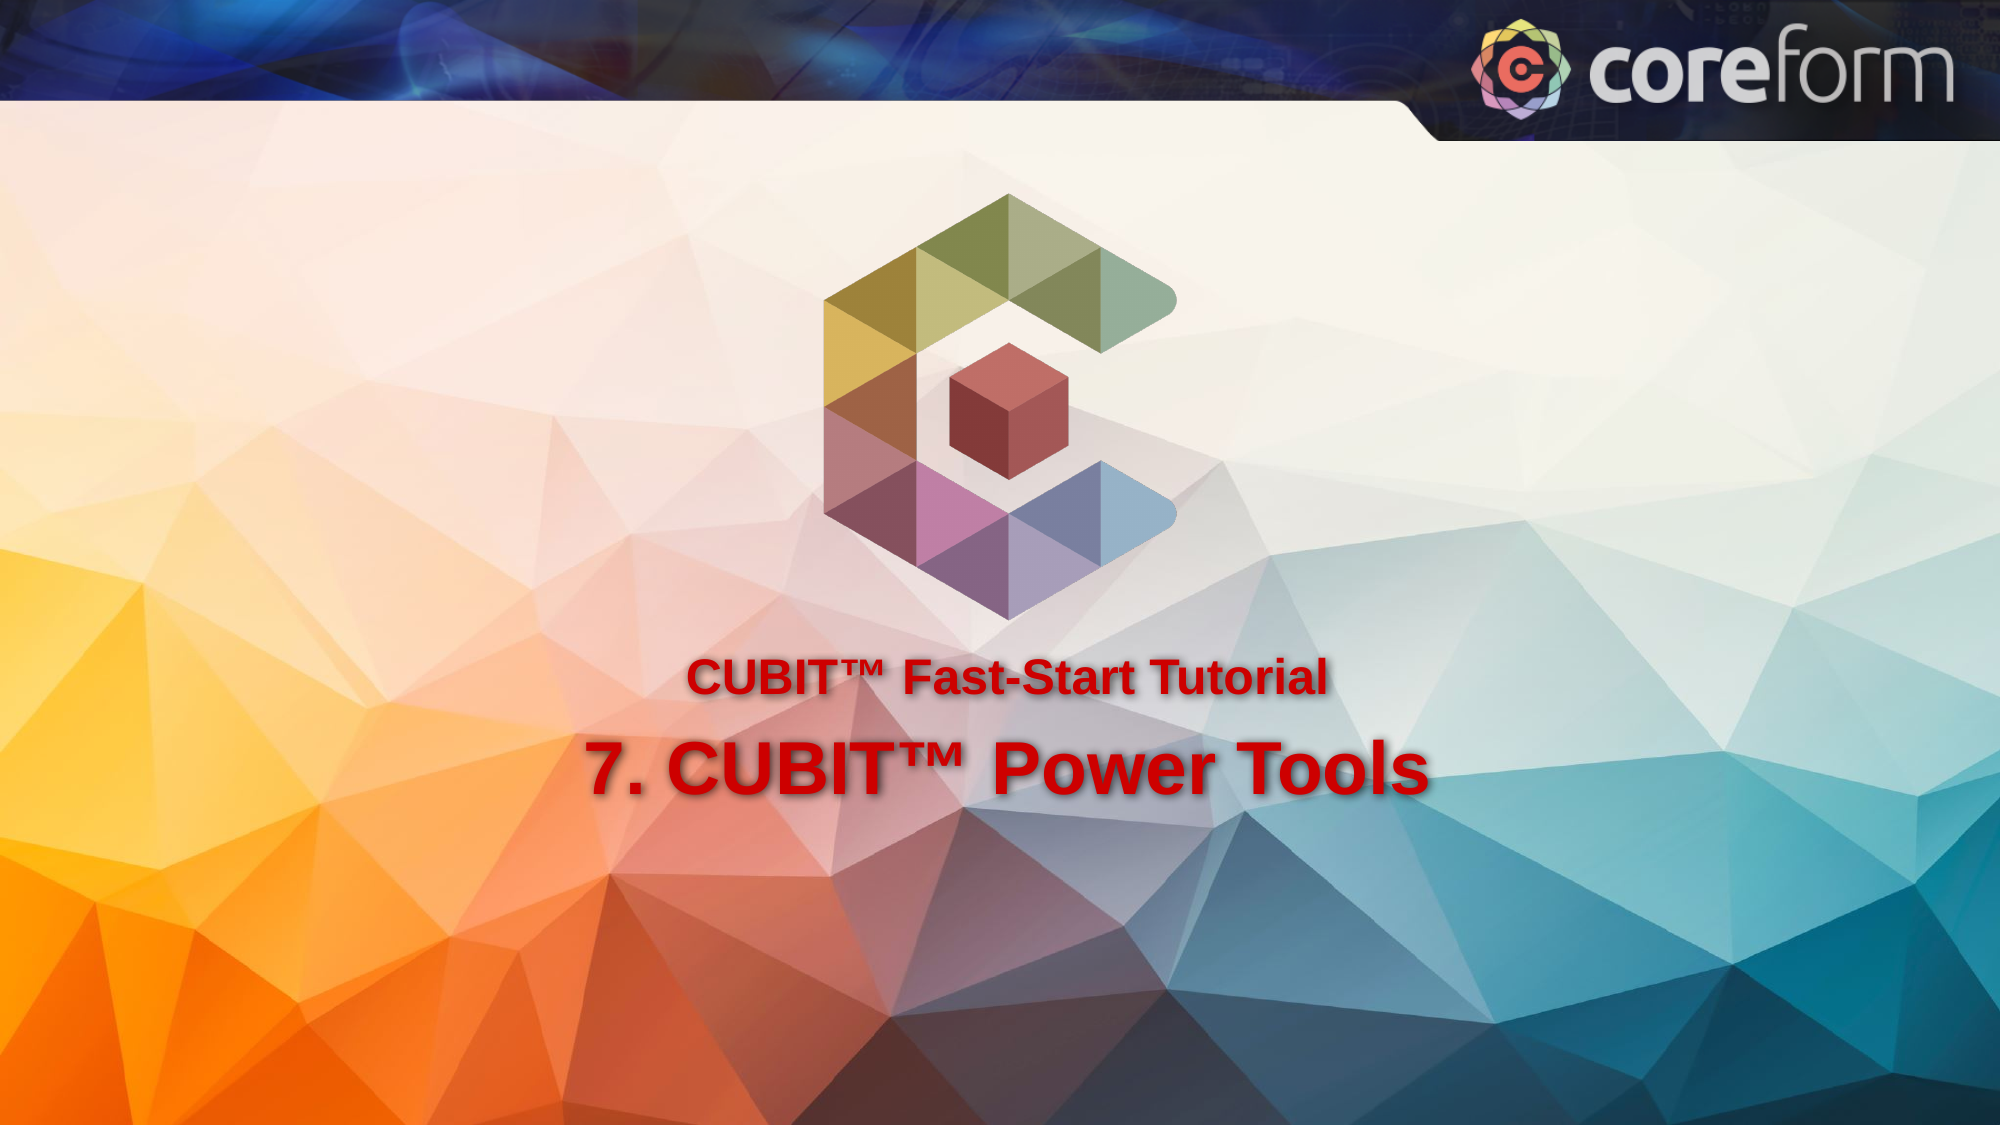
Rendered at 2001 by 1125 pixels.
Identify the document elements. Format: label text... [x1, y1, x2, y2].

text_box CUBIT™ Fast-Start Tutorial 7. CUBIT™ Power Tools [462, 637, 1525, 888]
picture [0, 0, 2000, 1125]
